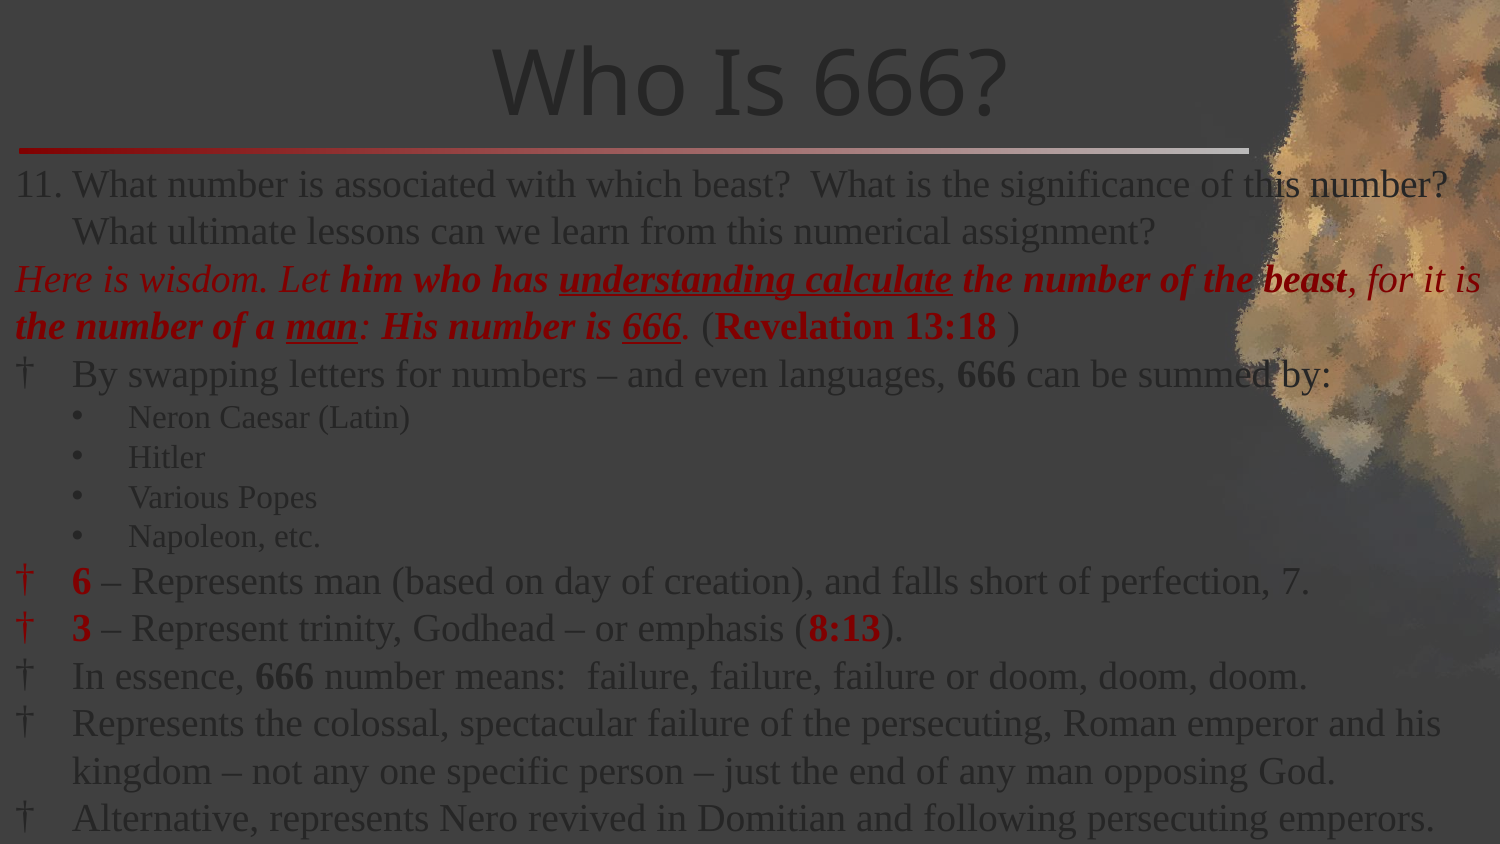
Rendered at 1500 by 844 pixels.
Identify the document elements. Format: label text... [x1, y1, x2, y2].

list What number is associated with which beast? What is the significance of this number? What ultimate lessons can we learn from this numerical assignment? Here is wisdom. Let him who has understanding calculate the number of the beast, for it is the number of a man: His number is 666. (Revelation 13:18 ) By swapping letters for numbers – and even languages, 666 can be summed by: Neron Caesar (Latin) Hitler Various Popes Napoleon, etc. 6 – Represents man (based on day of creation), and falls short of perfection, 7. 3 – Represent trinity, Godhead – or emphasis (8:13). In essence, 666 number means: failure, failure, failure or doom, doom, doom. Represents the colossal, spectacular failure of the persecuting, Roman emperor and his kingdom – not any one specific person – just the end of any man opposing God. Alternative, represents Nero revived in Domitian and following persecuting emperors. [7, 150, 1493, 830]
title Who Is 666? [7, 7, 1493, 150]
